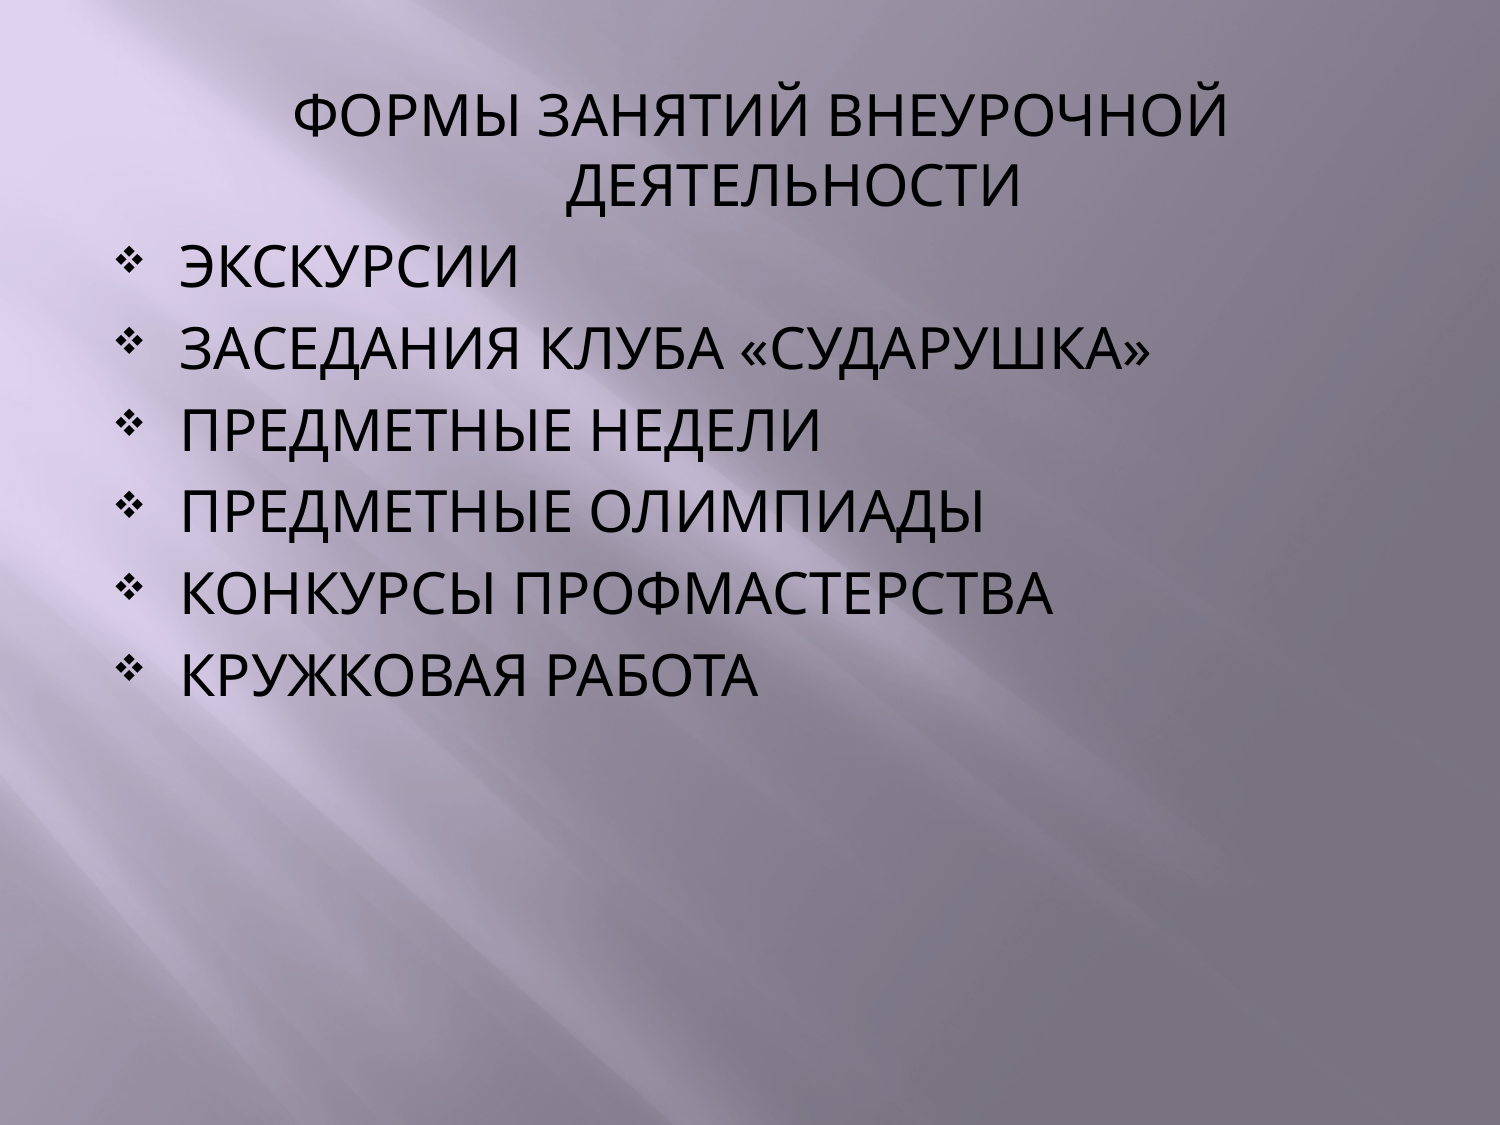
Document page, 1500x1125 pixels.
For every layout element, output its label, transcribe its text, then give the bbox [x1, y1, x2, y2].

list ФОРМЫ ЗАНЯТИЙ ВНЕУРОЧНОЙ ДЕЯТЕЛЬНОСТИ ЭКСКУРСИИ ЗАСЕДАНИЯ КЛУБА «СУДАРУШКА» ПРЕДМЕТНЫЕ НЕДЕЛИ ПРЕДМЕТНЫЕ ОЛИМПИАДЫ КОНКУРСЫ ПРОФМАСТЕРСТВА КРУЖКОВАЯ РАБОТА [75, 70, 1425, 1035]
